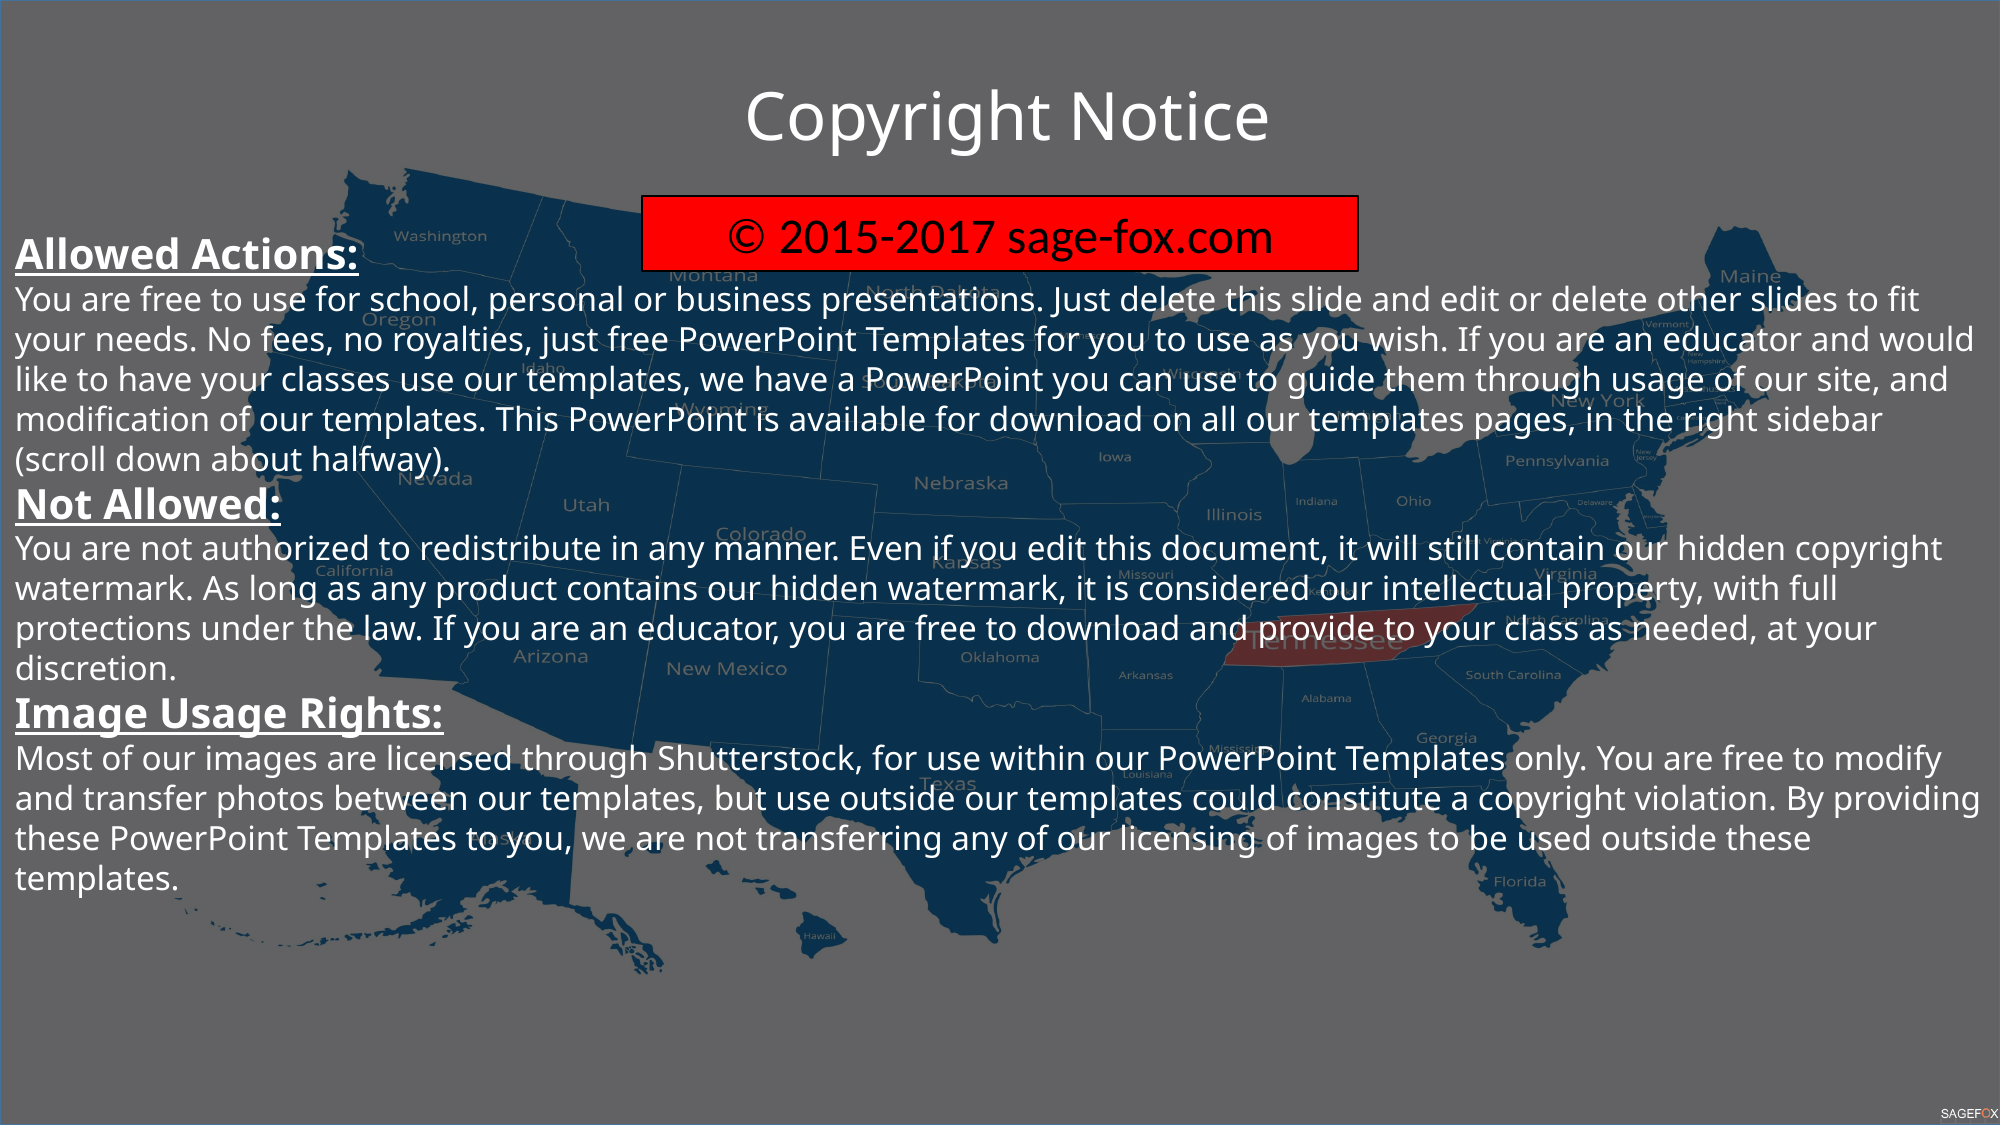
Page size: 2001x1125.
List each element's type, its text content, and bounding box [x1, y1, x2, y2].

title Copyright Notice [493, 60, 1524, 178]
text_box Allowed Actions: You are free to use for school, personal or business presentations. Just delete this slide and edit or delete other slides to fit your needs. No fees, no royalties, just free PowerPoint Templates for you to use as you wish. If you are an educator and would like to have your classes use our templates, we have a PowerPoint you can use to guide them through usage of our site, and modification of our templates. This PowerPoint is available for download on all our templates pages, in the right sidebar (scroll down about halfway). Not Allowed: You are not authorized to redistribute in any manner. Even if you edit this document, it will still contain our hidden copyright watermark. As long as any product contains our hidden watermark, it is considered our intellectual property, with full protections under the law. If you are an educator, you are free to download and provide to your class as needed, at your discretion. Image Usage Rights: Most of our images are licensed through Shutterstock, for use within our PowerPoint Templates only. You are free to modify and transfer photos between our templates, but use outside our templates could constitute a copyright violation. By providing these PowerPoint Templates to you, we are not transferring any of our licensing of images to be used outside these templates. [0, 0, 2000, 1125]
text_box © 2015-2017 sage-fox.com [641, 196, 1358, 272]
